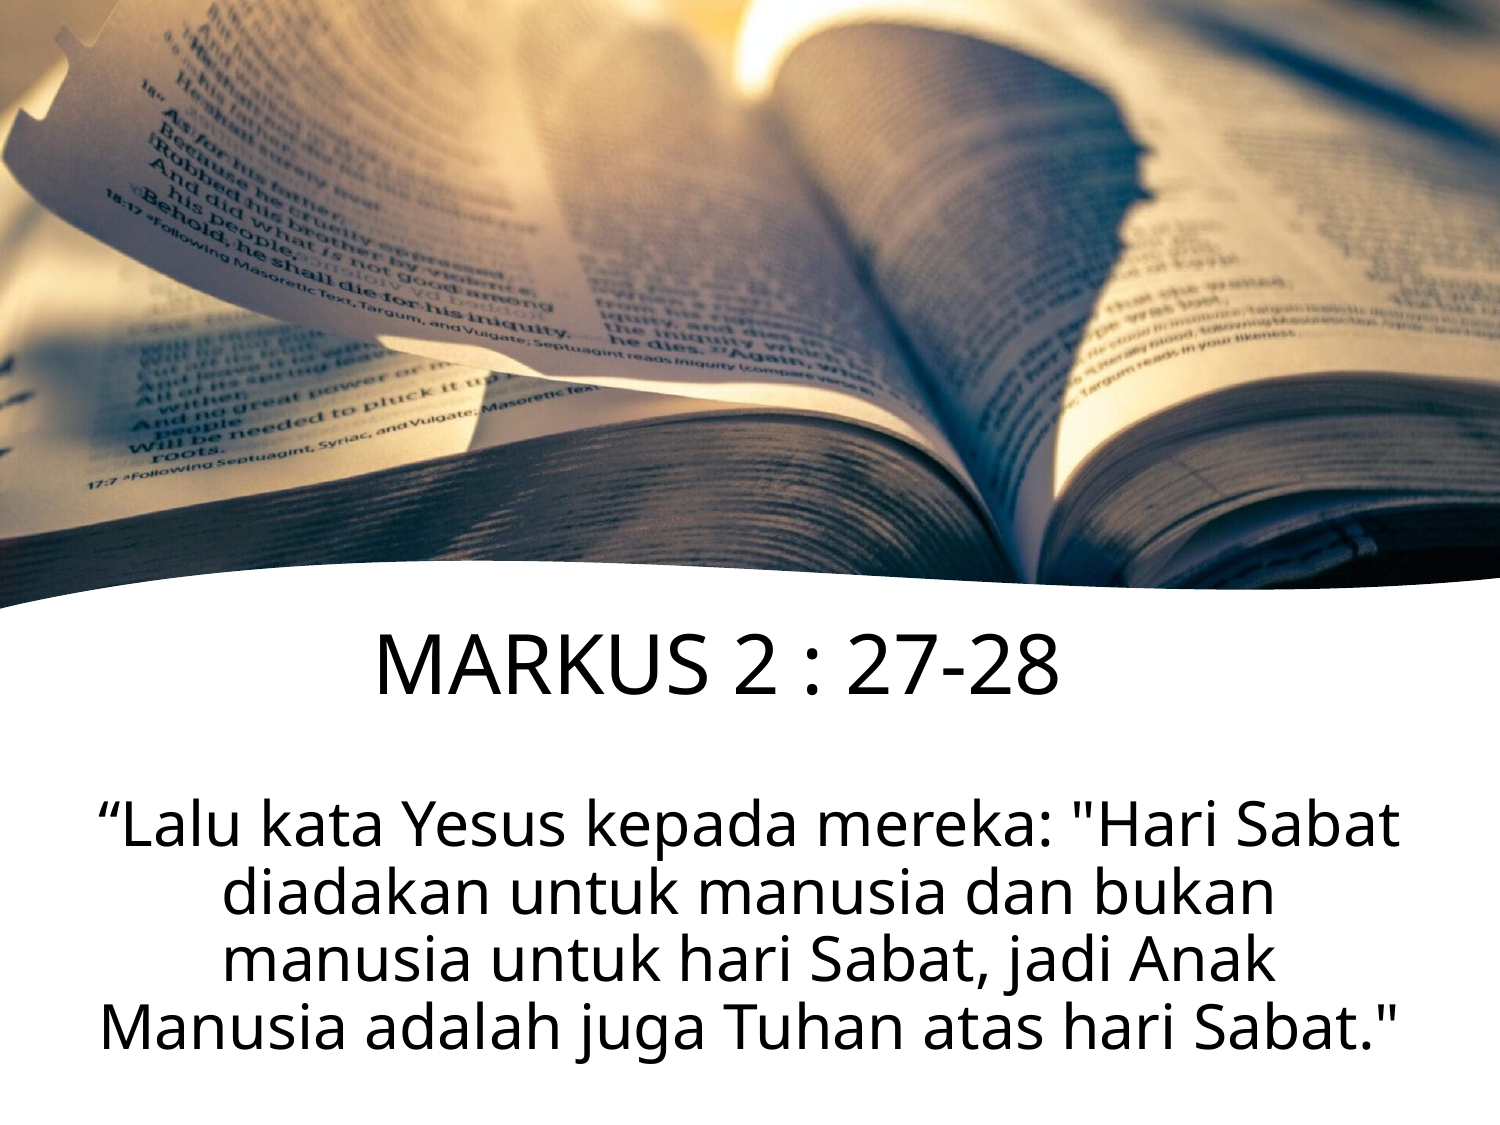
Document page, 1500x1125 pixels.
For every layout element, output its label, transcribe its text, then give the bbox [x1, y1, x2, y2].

title MARKUS 2 : 27-28 [59, 615, 1377, 719]
picture [0, 0, 1500, 610]
list “Lalu kata Yesus kepada mereka: "Hari Sabat diadakan untuk manusia dan bukan manusia untuk hari Sabat, jadi Anak Manusia adalah juga Tuhan atas hari Sabat." [73, 754, 1427, 1094]
